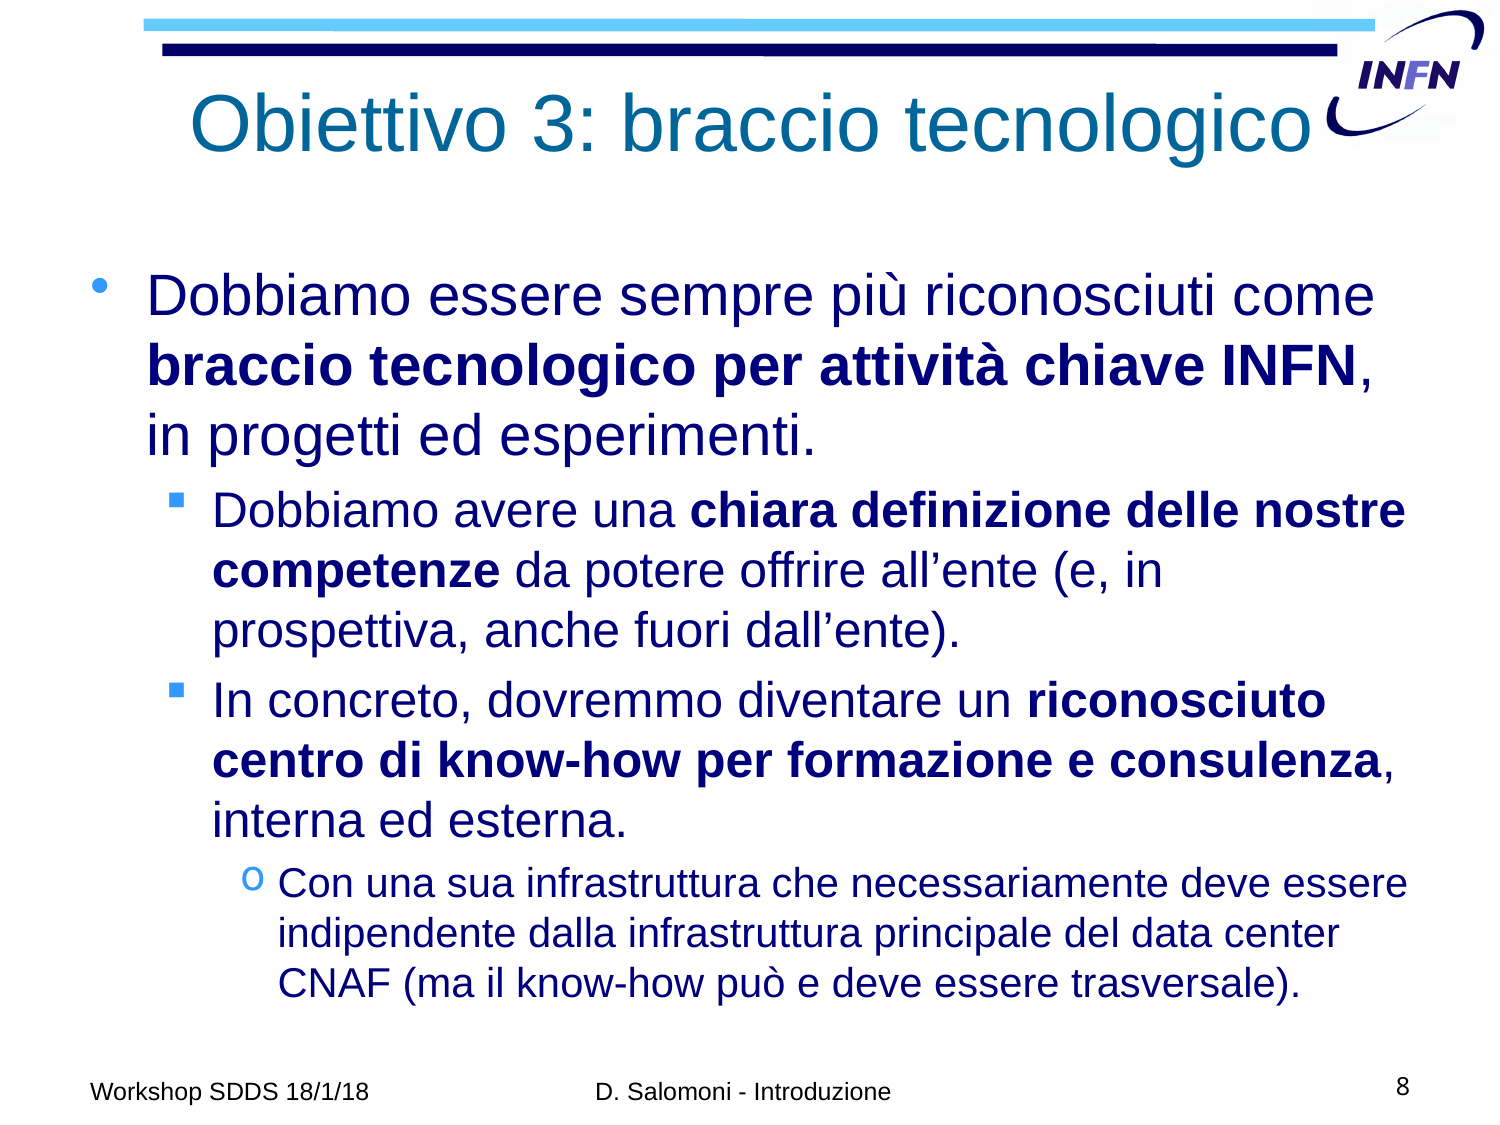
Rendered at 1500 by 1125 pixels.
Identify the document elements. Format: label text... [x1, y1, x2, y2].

picture [1312, 0, 1500, 147]
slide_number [74, 1034, 626, 1113]
slide_number 8 [1074, 1037, 1426, 1113]
title Obiettivo 3: braccio tecnologico [174, 50, 1338, 188]
footer D. Salomoni - Introduzione [626, 1037, 1074, 1113]
list Dobbiamo essere sempre più riconosciuti come braccio tecnologico per attività chiave INFN, in progetti ed esperimenti. Dobbiamo avere una chiara definizione delle nostre competenze da potere offrire all’ente (e, in prospettiva, anche fuori dall’ente). In concreto, dovremmo diventare un riconosciuto centro di know-how per formazione e consulenza, interna ed esterna. Con una sua infrastruttura che necessariamente deve essere indipendente dalla infrastruttura principale del data center CNAF (ma il know-how può e deve essere trasversale). [75, 249, 1425, 1037]
